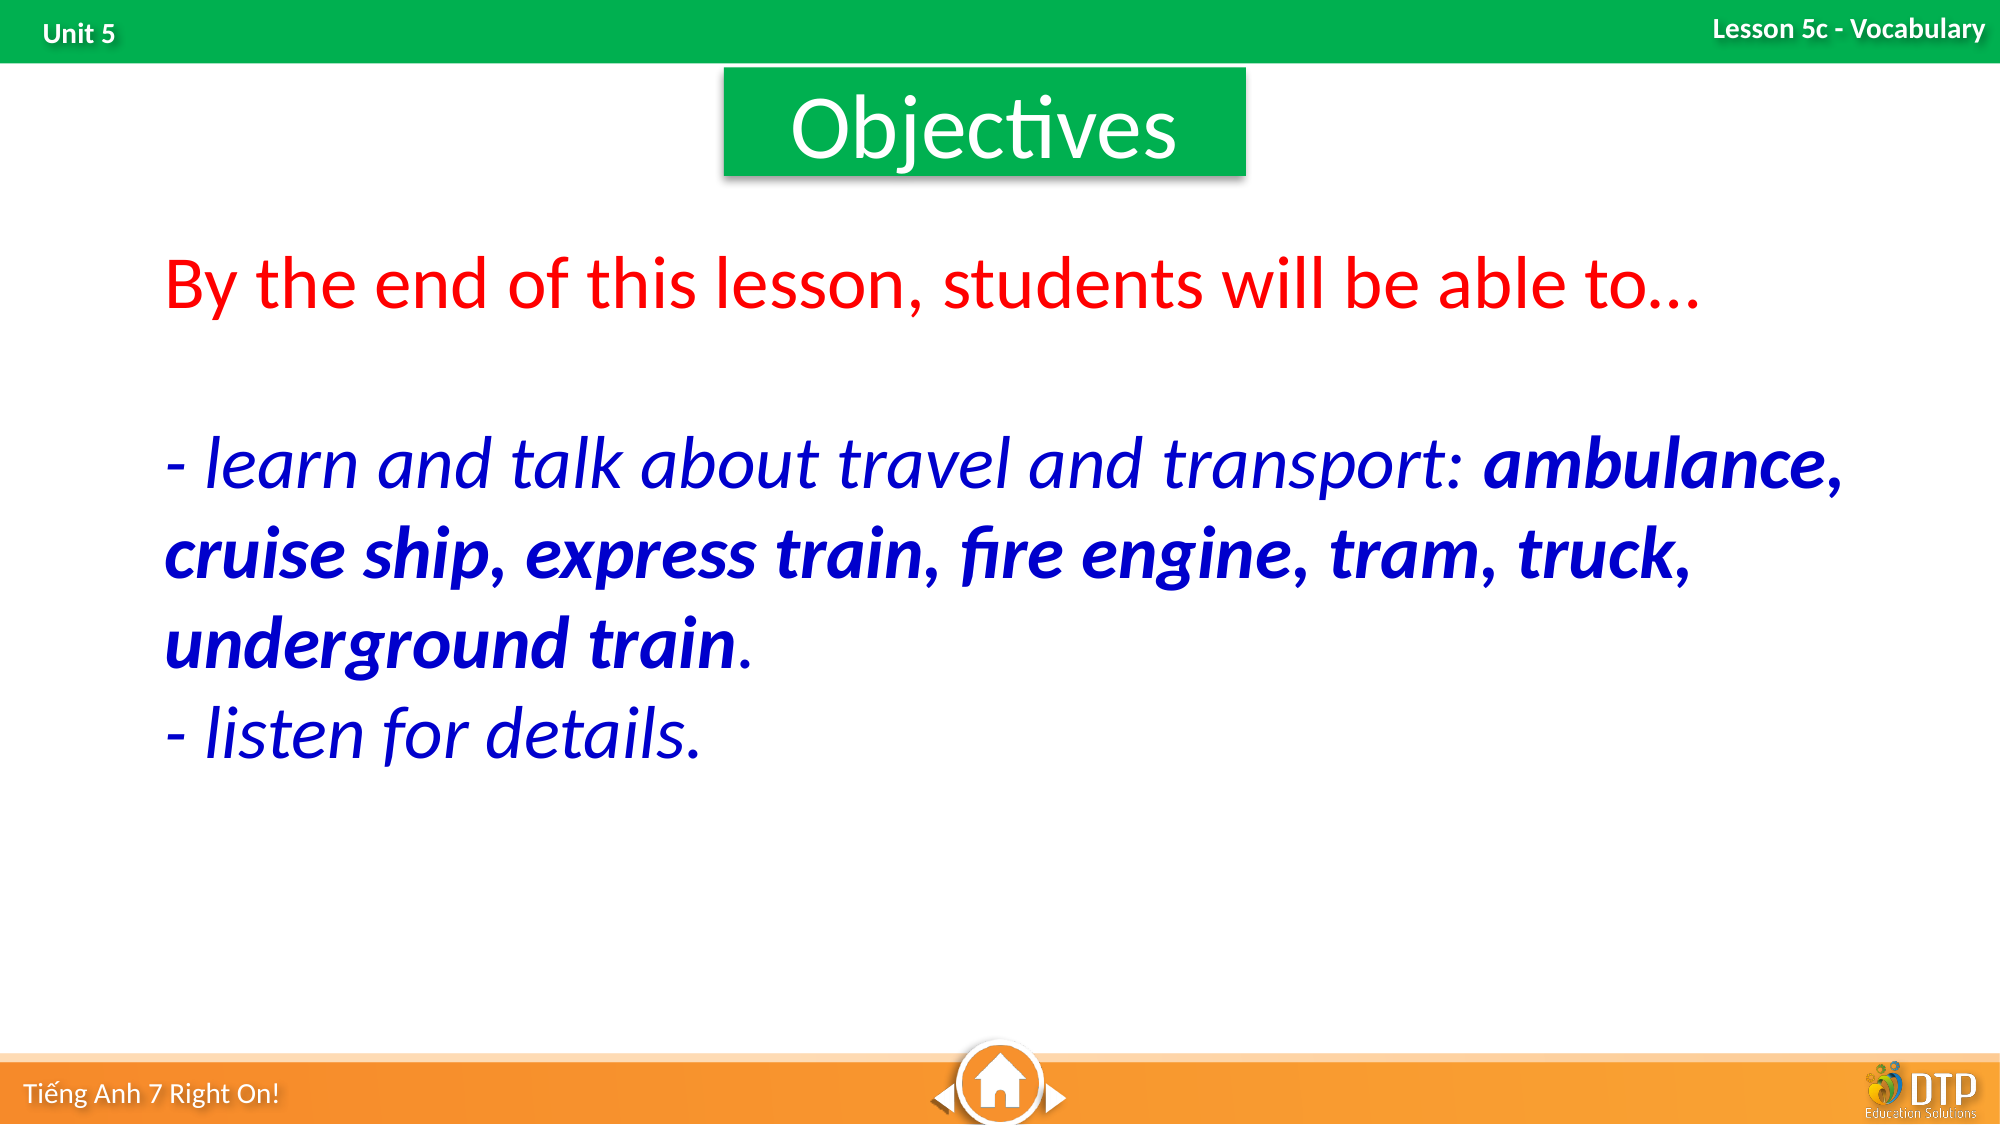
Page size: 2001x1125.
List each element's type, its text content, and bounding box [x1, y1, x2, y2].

text_box By the end of this lesson, students will be able to… - learn and talk about travel and transport: ambulance, cruise ship, express train, fire engine, tram, truck, underground train. - listen for details. [149, 226, 1927, 782]
picture [0, 64, 2000, 1125]
text_box Objectives [722, 65, 1248, 178]
